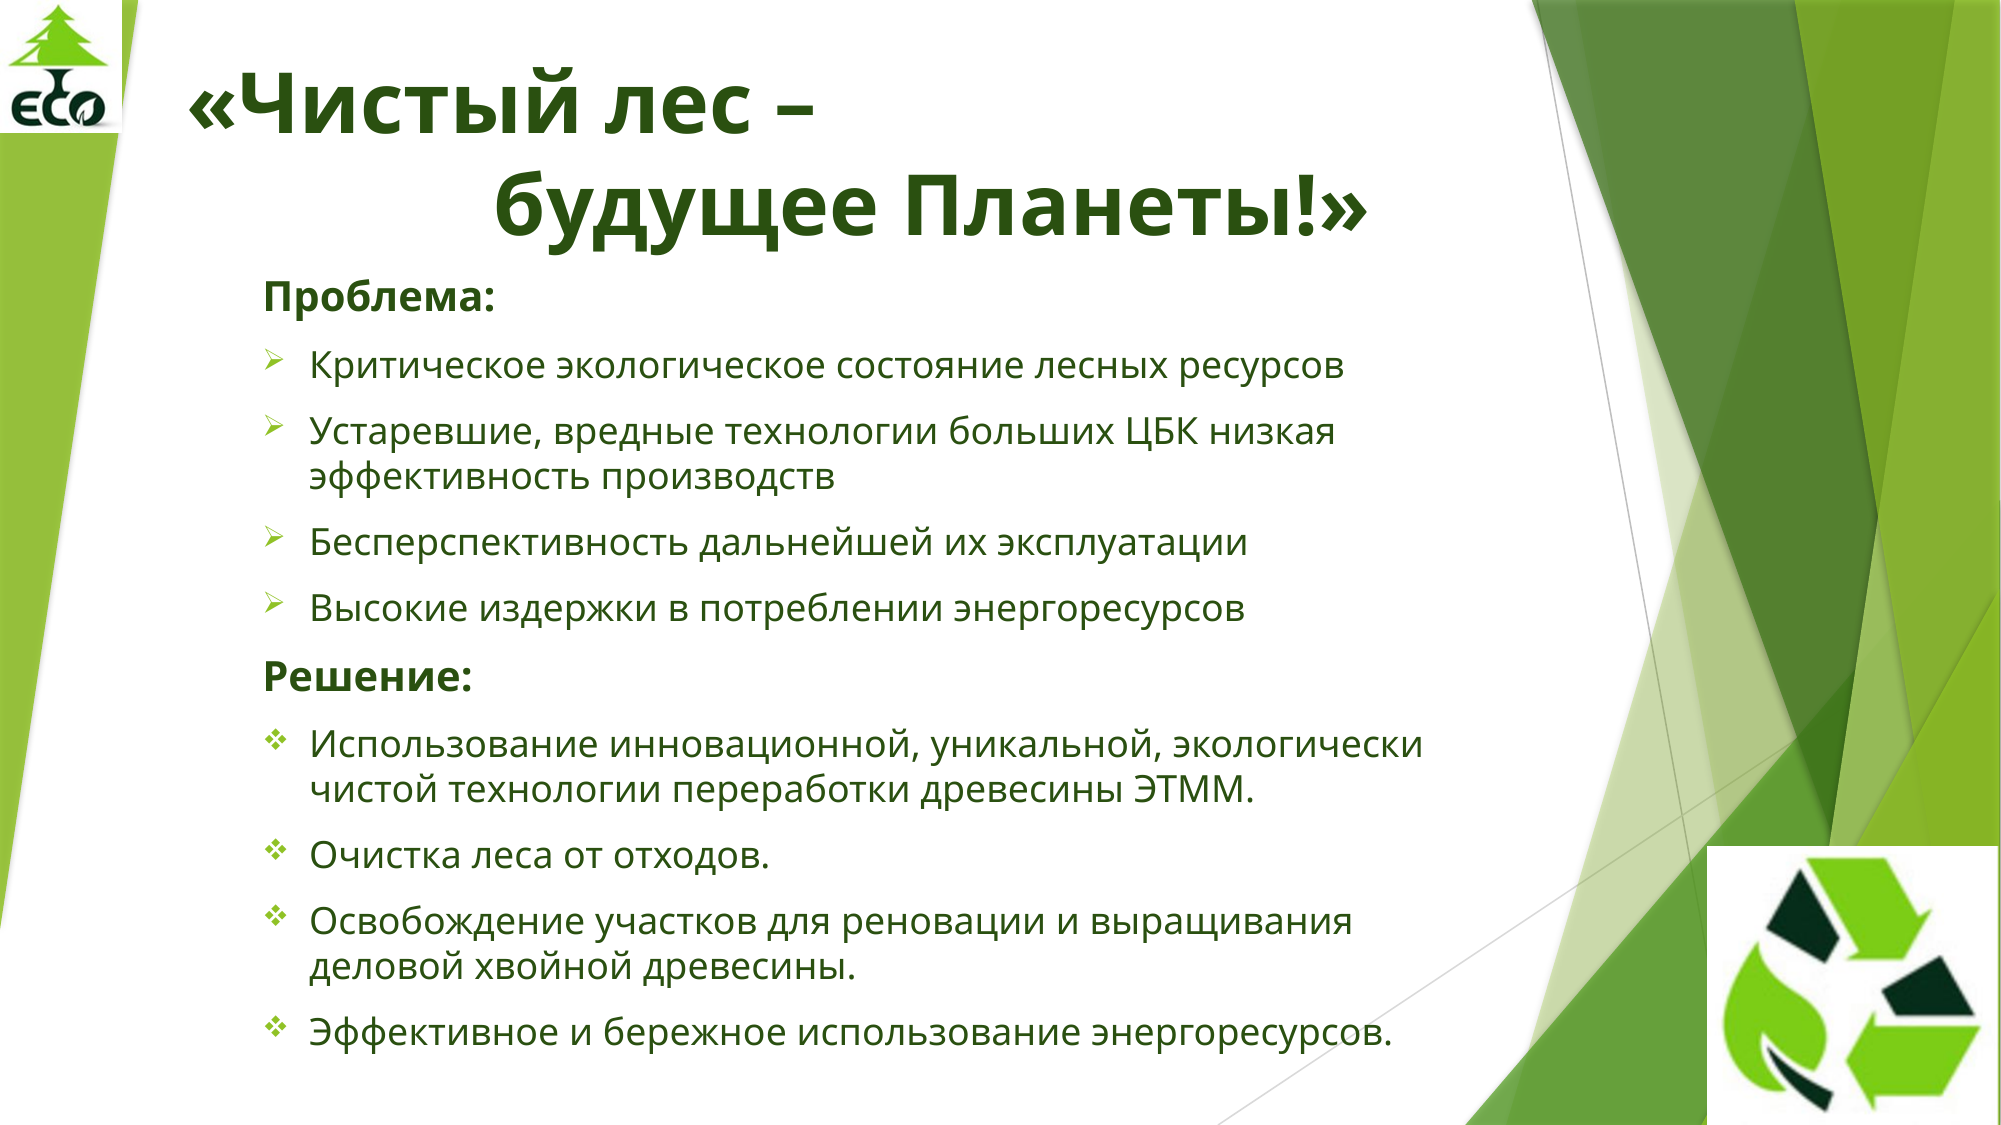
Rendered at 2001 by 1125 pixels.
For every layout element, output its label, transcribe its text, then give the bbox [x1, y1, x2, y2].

picture [1707, 846, 2000, 1125]
subtitle Проблема: Критическое экологическое состояние лесных ресурсов Устаревшие, вредные технологии больших ЦБК низкая эффективность производств Бесперспективность дальнейшей их эксплуатации Высокие издержки в потреблении энергоресурсов Решение: Использование инновационной, уникальной, экологически чистой технологии переработки древесины ЭТММ. Очистка леса от отходов. Освобождение участков для реновации и выращивания деловой хвойной древесины. Эффективное и бережное использование энергоресурсов. [247, 262, 1481, 1087]
title «Чистый лес – будущее Планеты!» [171, 41, 1503, 260]
picture [0, 0, 123, 134]
